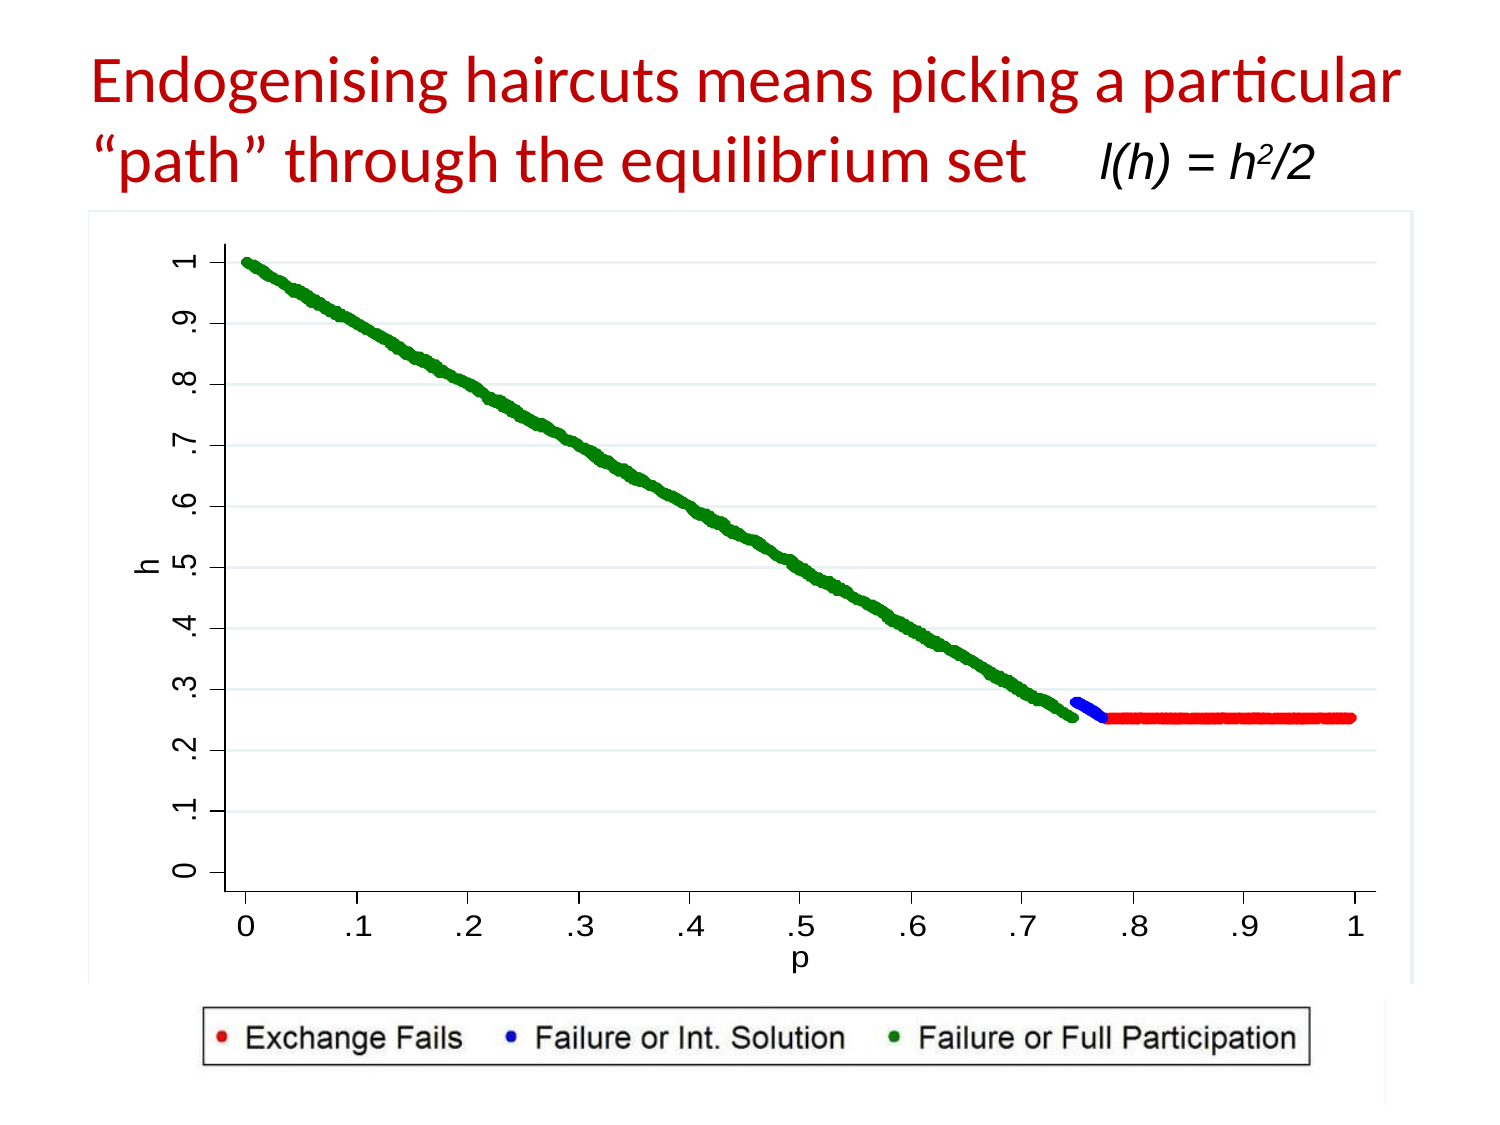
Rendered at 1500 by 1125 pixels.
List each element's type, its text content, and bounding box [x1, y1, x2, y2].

picture [74, 199, 1426, 984]
picture [37, 999, 1388, 1110]
text_box l(h) = h2/2 [1085, 121, 1373, 197]
title Endogenising haircuts means picking a particular “path” through the equilibrium set [74, 44, 1426, 188]
